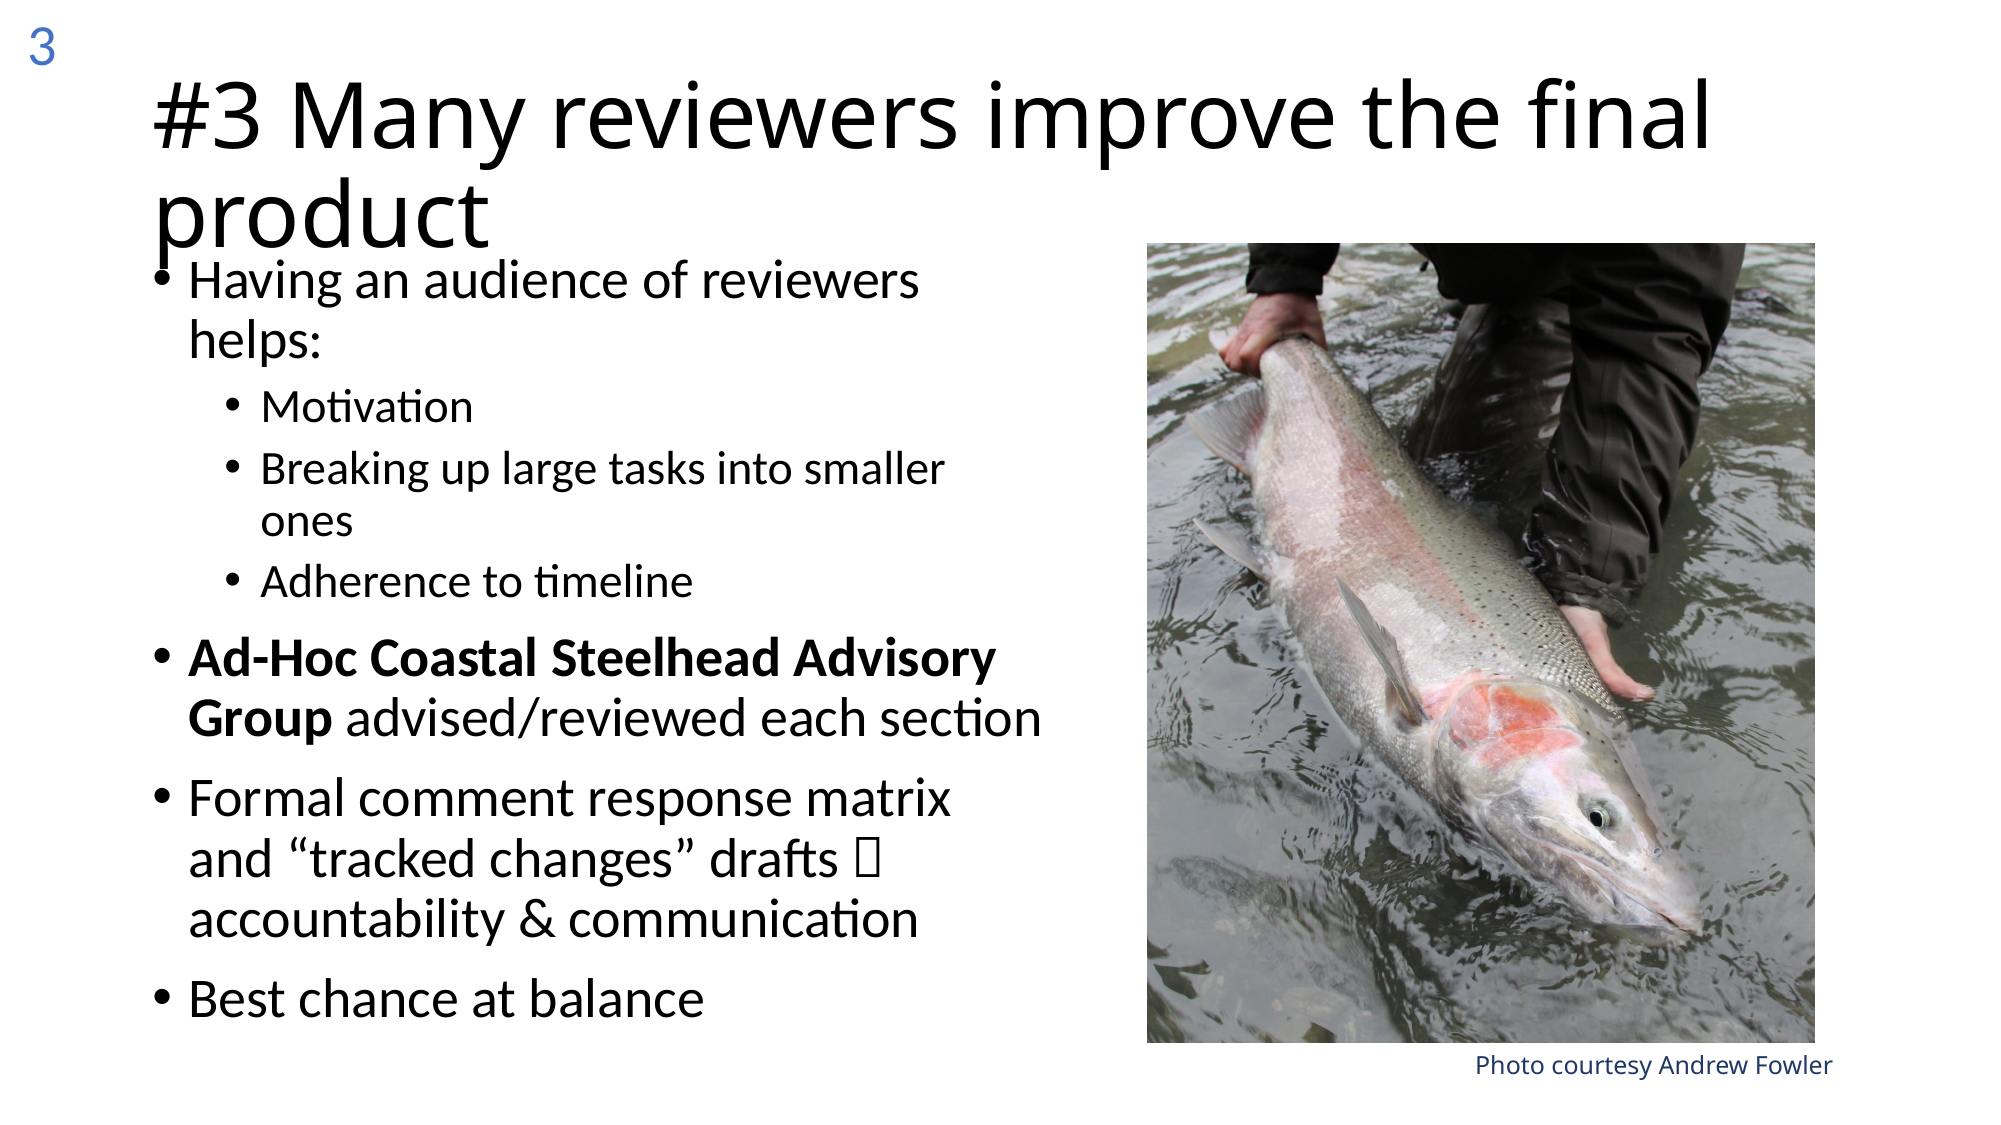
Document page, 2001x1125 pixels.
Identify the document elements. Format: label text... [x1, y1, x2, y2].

title #3 Many reviewers improve the final product [137, 59, 1863, 278]
picture [1147, 243, 1815, 1043]
text_box 3 [13, 0, 124, 85]
text_box Photo courtesy Andrew Fowler [1460, 1042, 1863, 1088]
list Having an audience of reviewers helps: Motivation Breaking up large tasks into smaller ones Adherence to timeline Ad-Hoc Coastal Steelhead Advisory Group advised/reviewed each section Formal comment response matrix and “tracked changes” drafts  accountability & communication Best chance at balance [137, 243, 1059, 1066]
